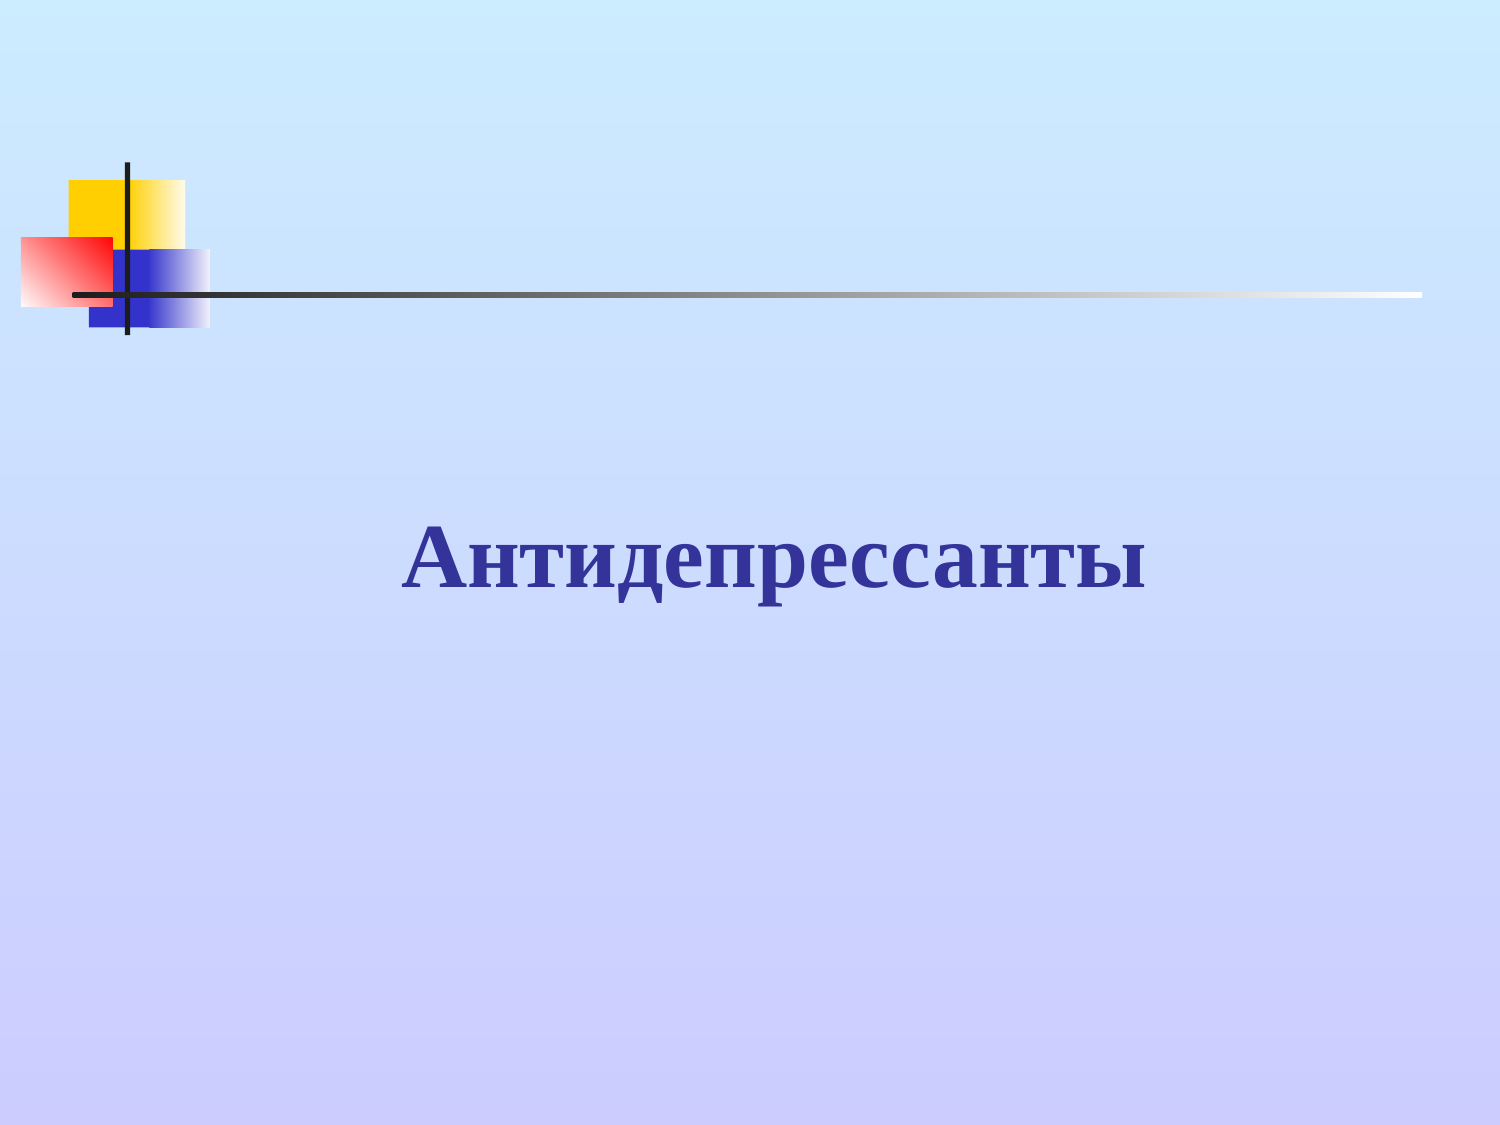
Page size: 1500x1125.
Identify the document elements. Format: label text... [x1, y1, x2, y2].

title Антидепрессанты [135, 302, 1414, 614]
